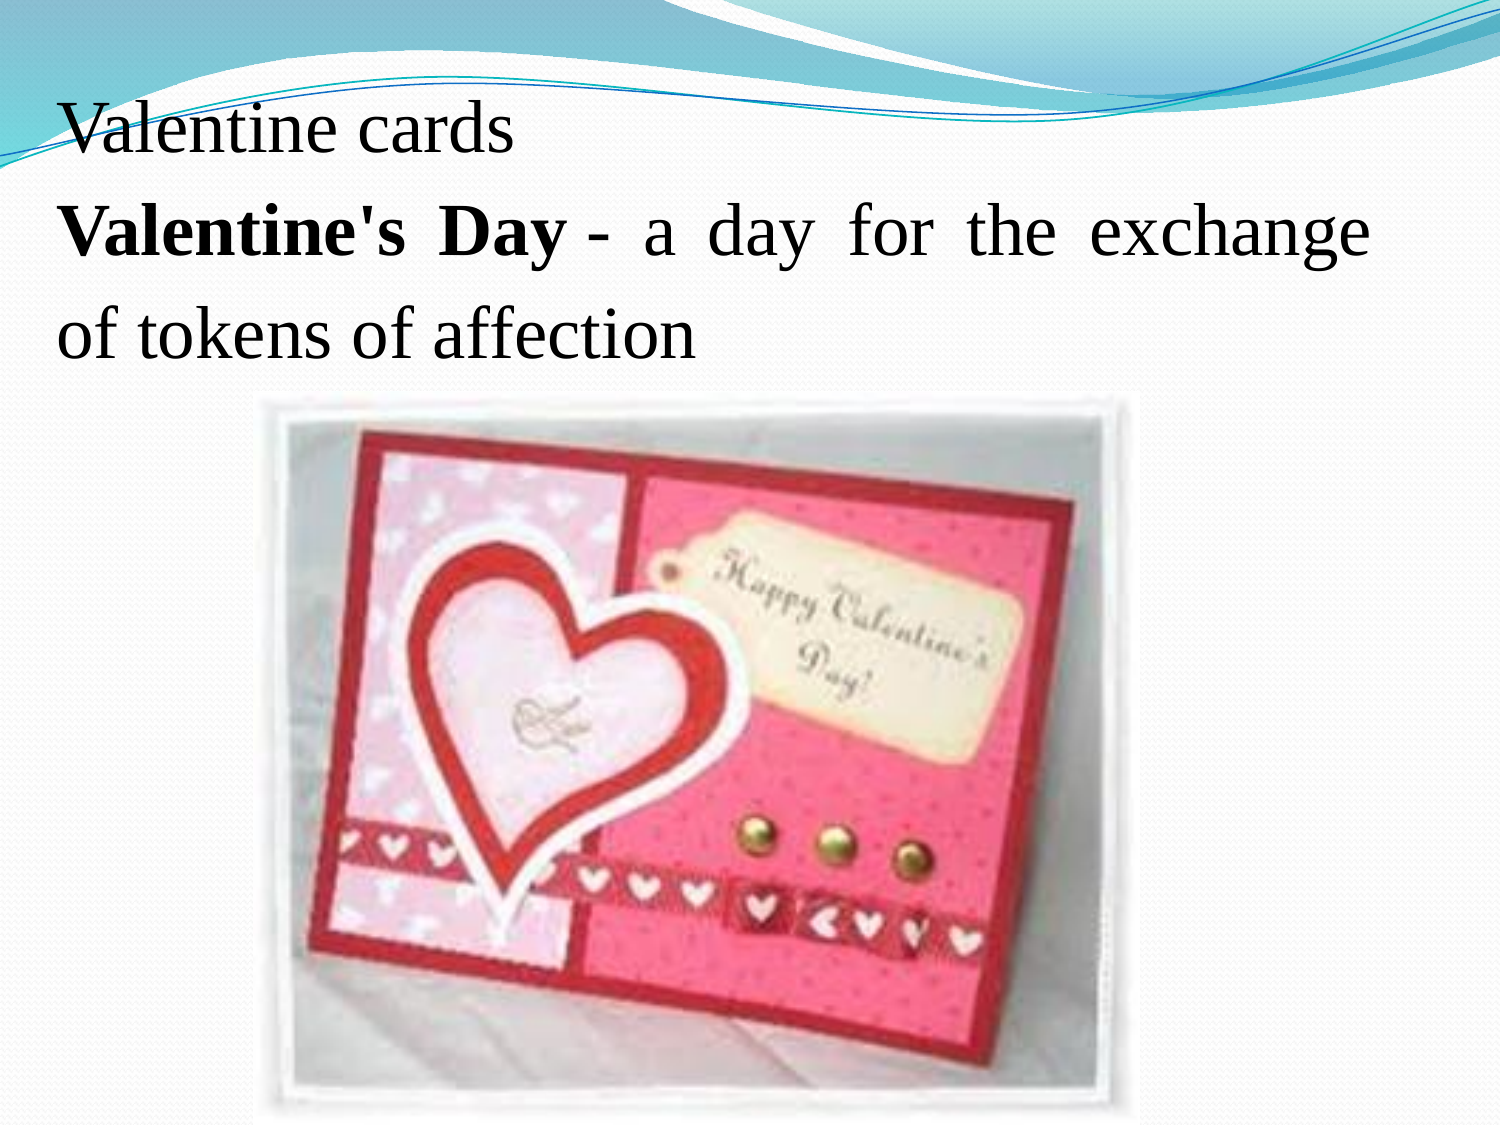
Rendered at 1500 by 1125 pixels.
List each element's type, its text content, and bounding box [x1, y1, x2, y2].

text_box Valentine cards Valentine's Day - a day for the exchange of tokens of affection [41, 56, 1388, 382]
picture [253, 391, 1140, 1125]
